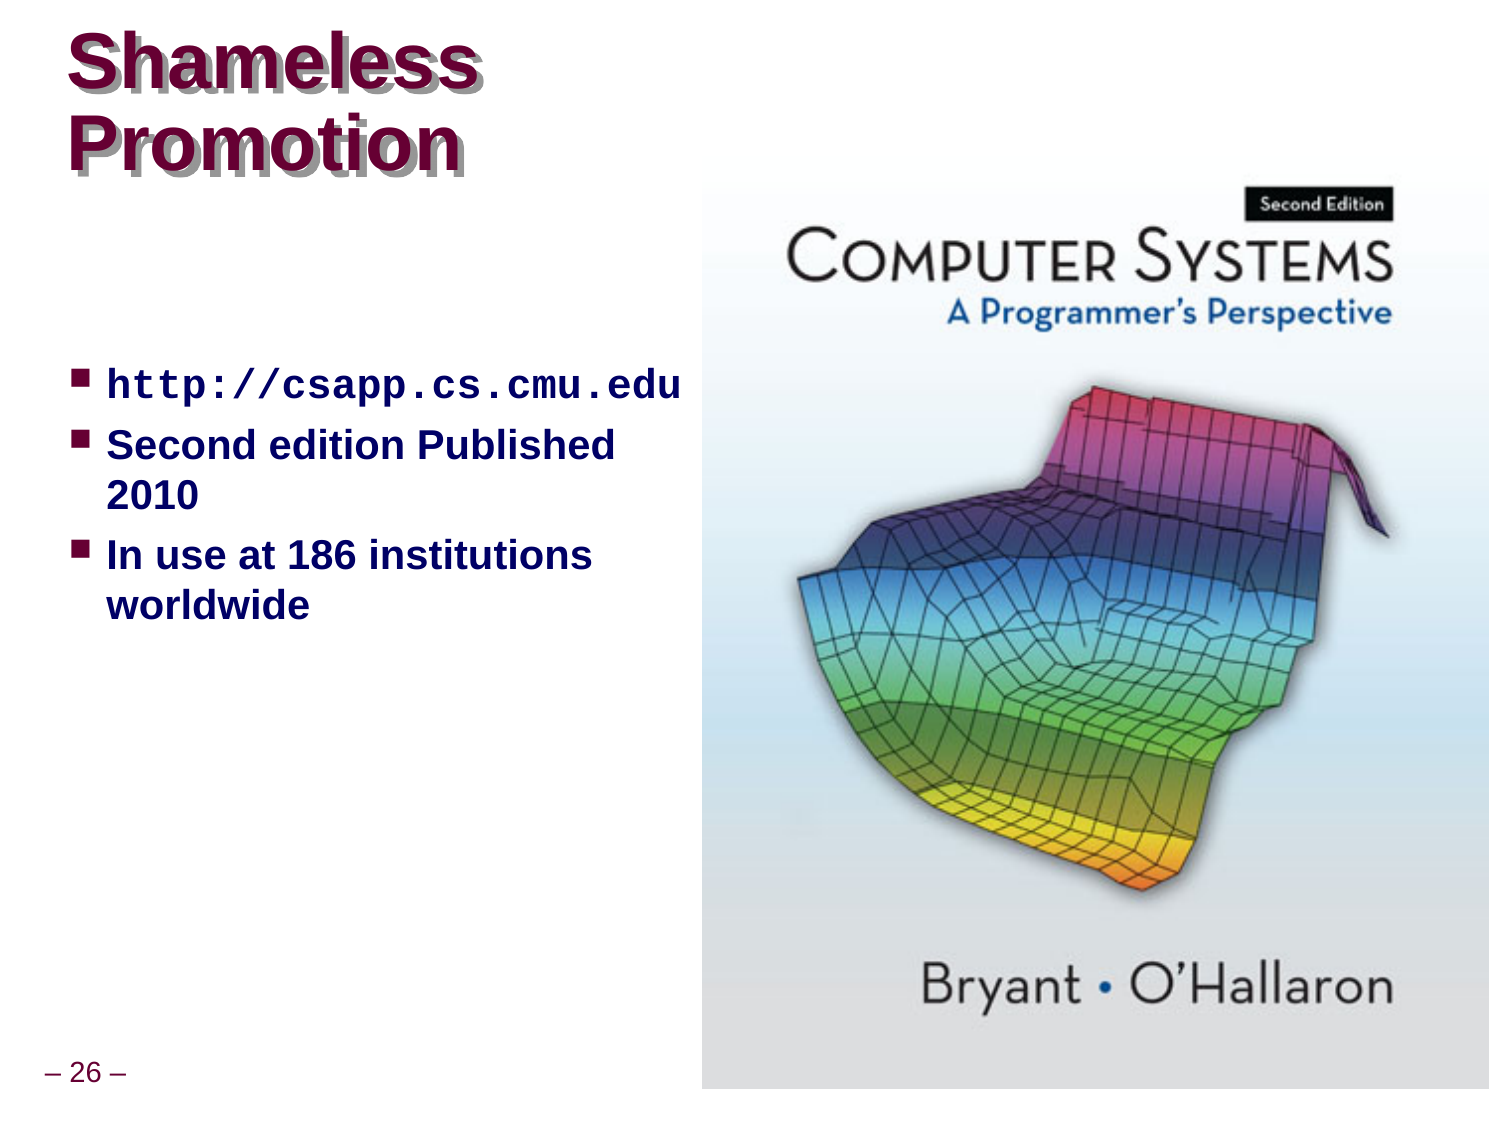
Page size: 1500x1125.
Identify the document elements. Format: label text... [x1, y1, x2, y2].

picture [702, 109, 1489, 1089]
list http://csapp.cs.cmu.edu Second edition Published 2010 In use at 186 institutions worldwide [24, 349, 713, 1125]
title Shameless Promotion [66, 40, 733, 169]
